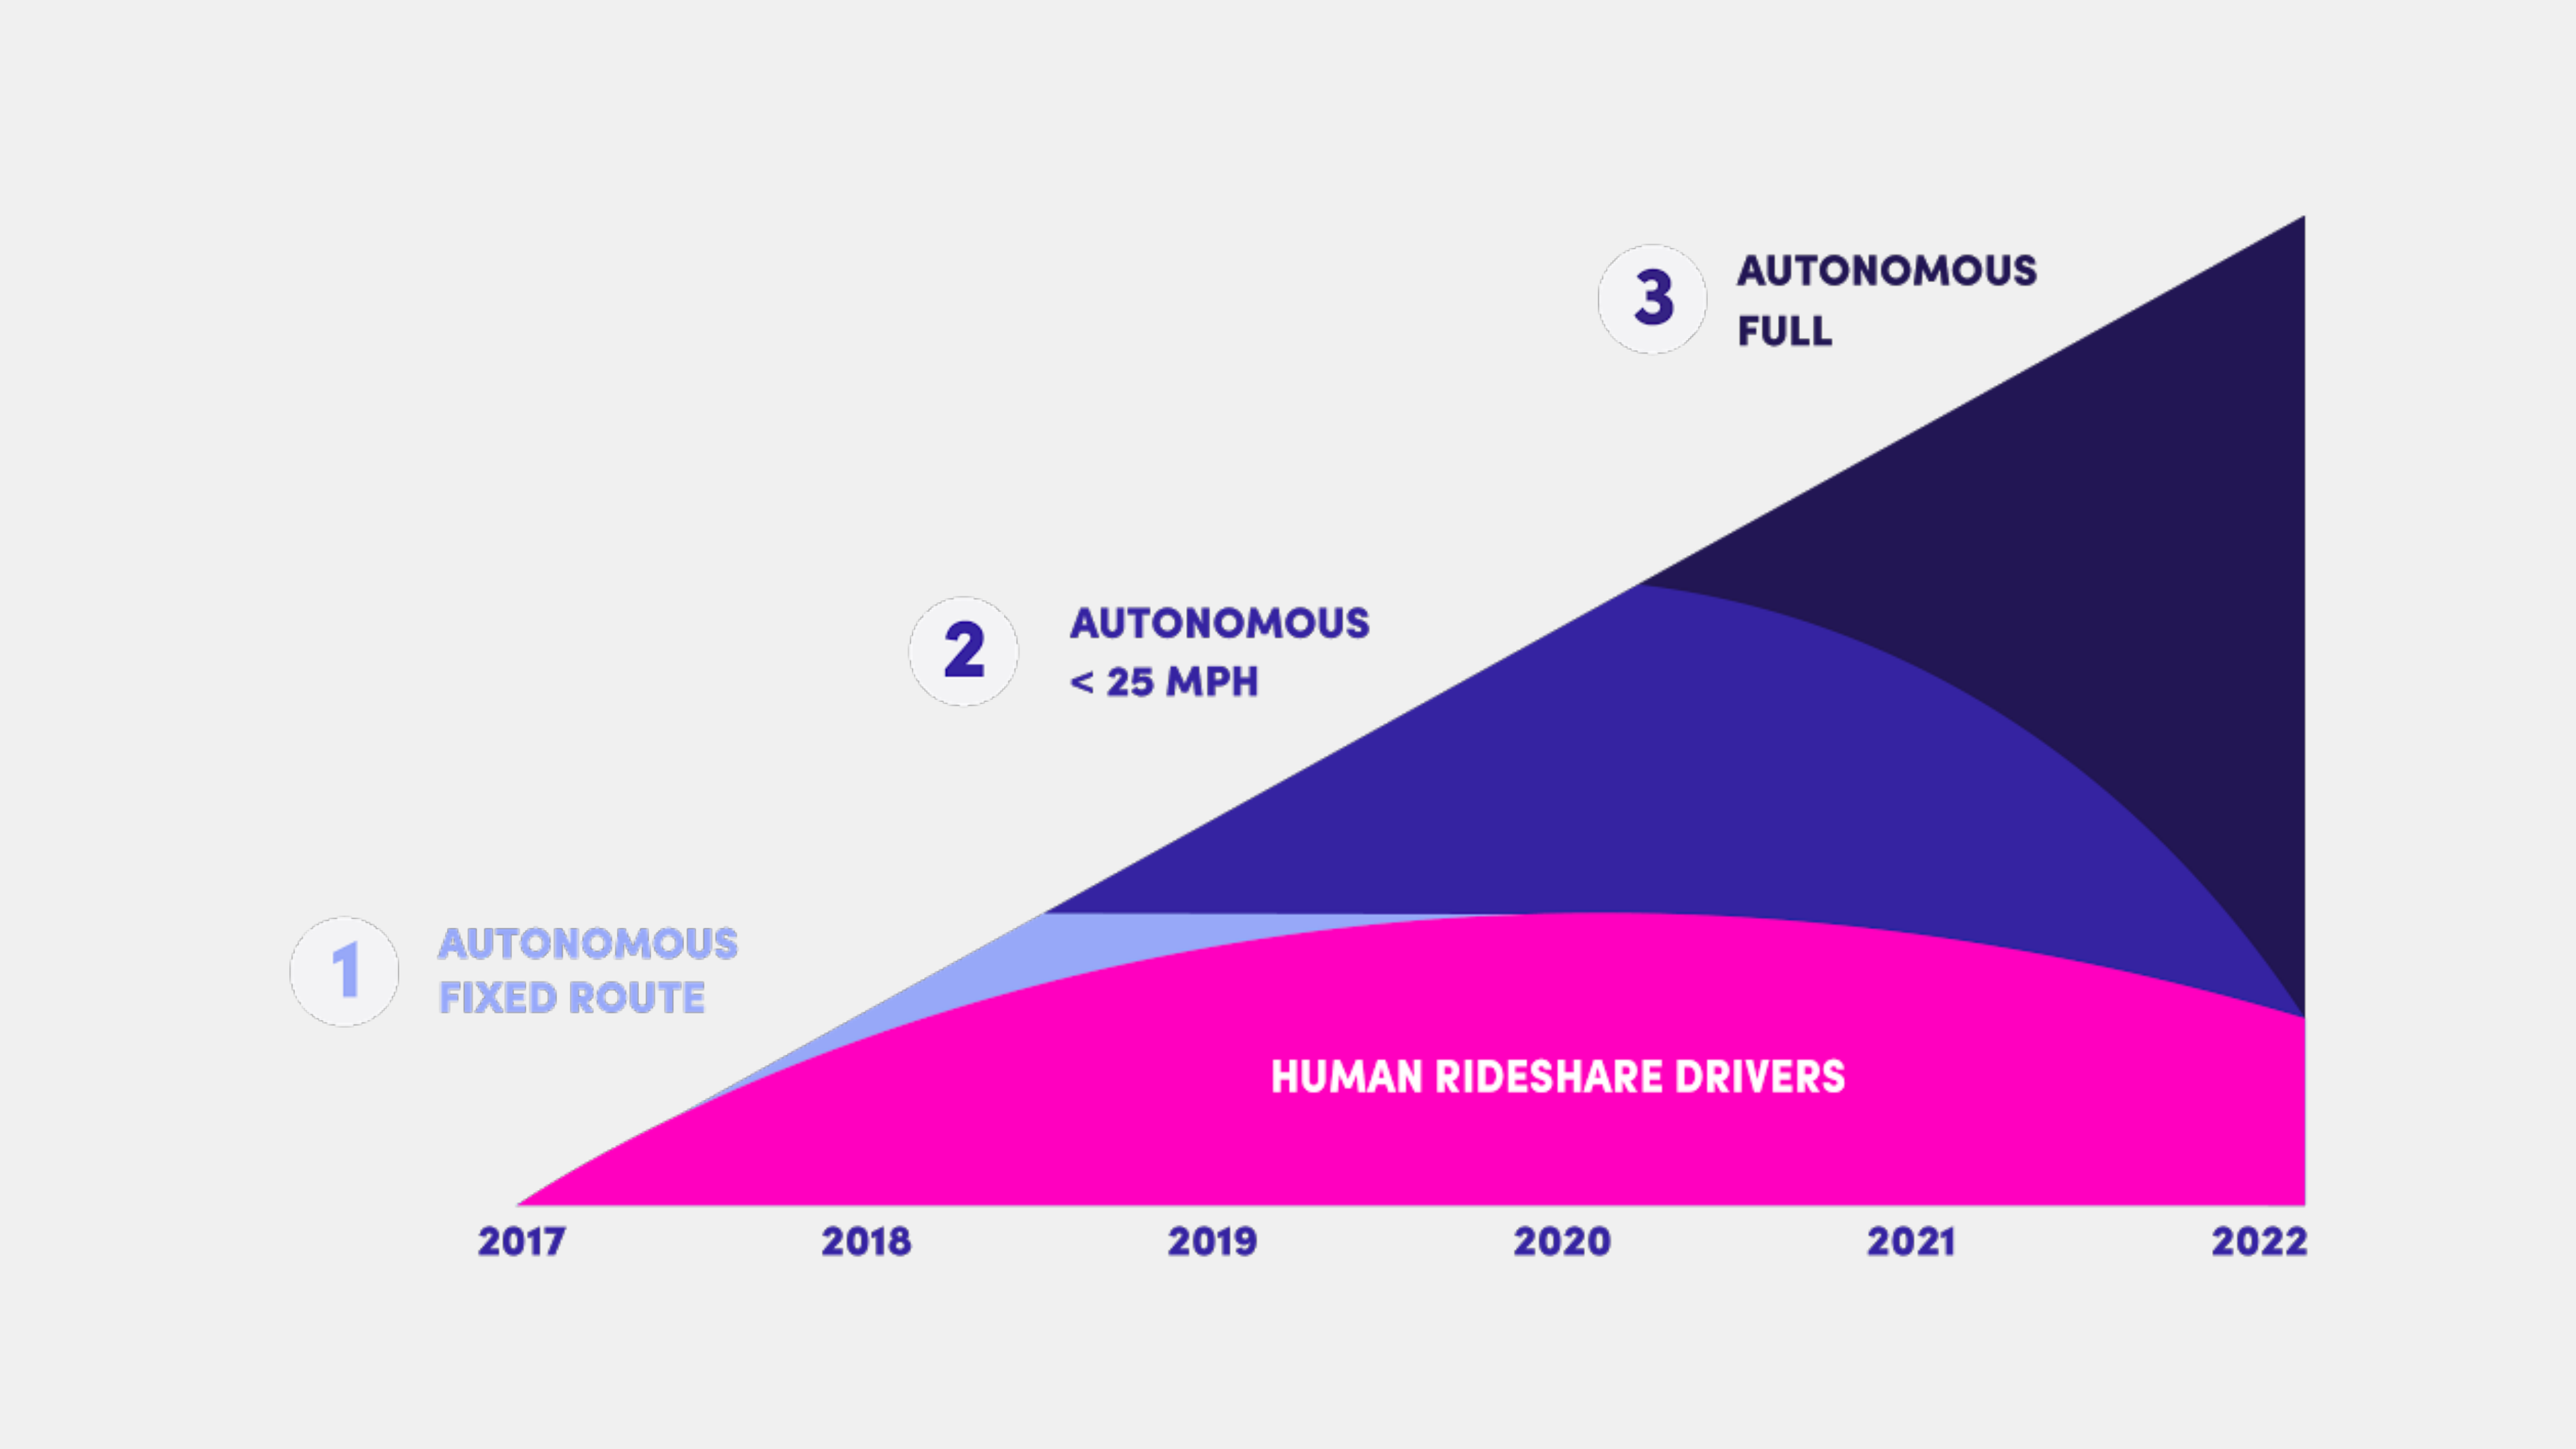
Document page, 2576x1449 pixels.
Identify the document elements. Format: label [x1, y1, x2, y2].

picture [137, 77, 2439, 1372]
